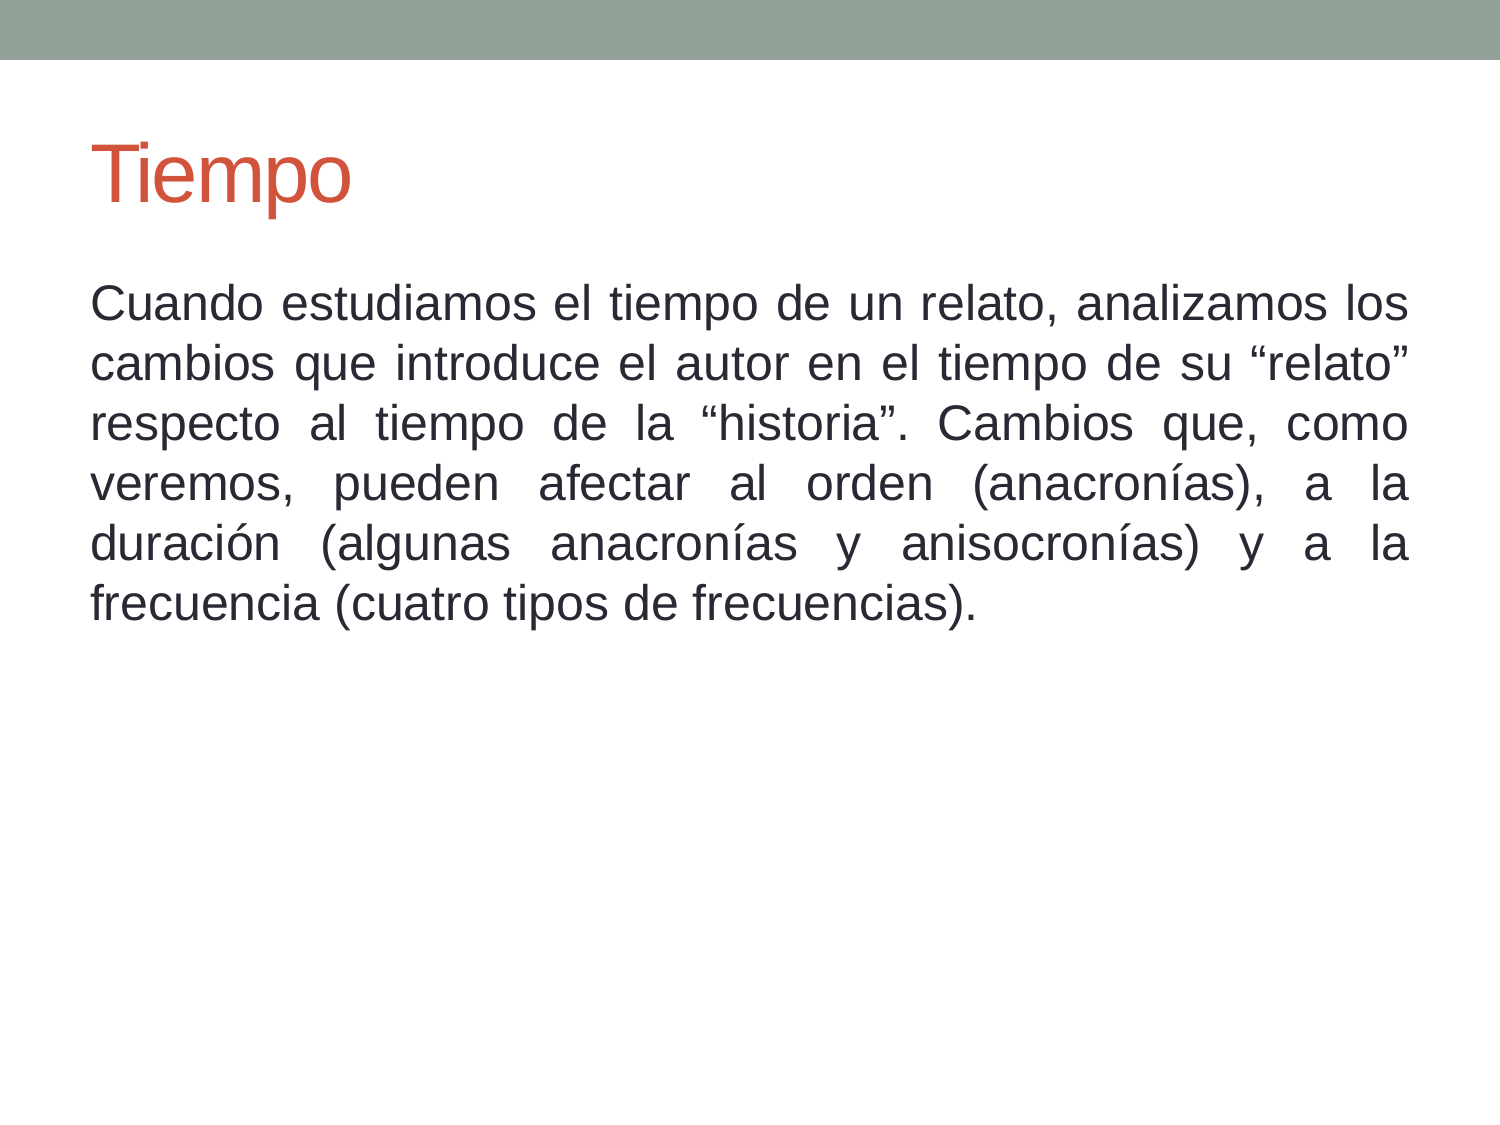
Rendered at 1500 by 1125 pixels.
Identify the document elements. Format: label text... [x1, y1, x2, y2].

title Tiempo [75, 87, 1425, 250]
list Cuando estudiamos el tiempo de un relato, analizamos los cambios que introduce el autor en el tiempo de su “relato” respecto al tiempo de la “historia”. Cambios que, como veremos, pueden afectar al orden (anacronías), a la duración (algunas anacronías y anisocronías) y a la frecuencia (cuatro tipos de frecuencias). [75, 262, 1425, 1063]
